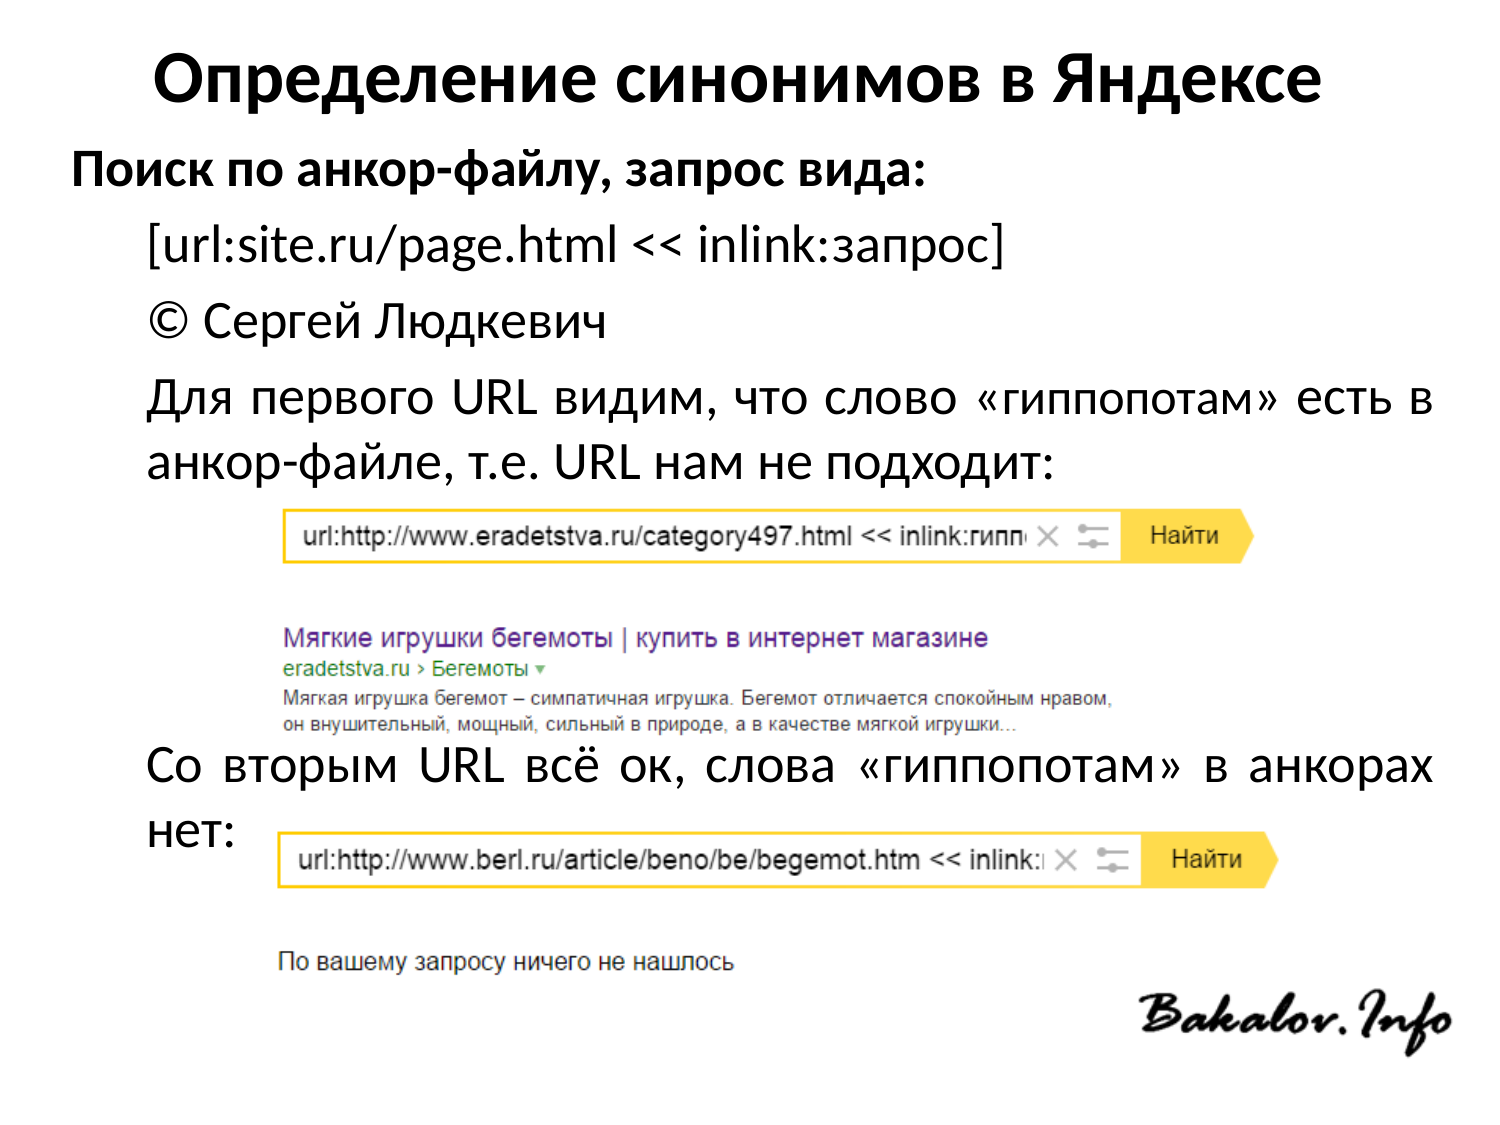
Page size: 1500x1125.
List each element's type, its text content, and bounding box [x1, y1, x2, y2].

text_box Определение синонимов в Яндексе [53, 30, 1425, 114]
text_box Поиск по анкор-файлу, запрос вида: [url:site.ru/page.html << inlink:запрос] © Сергей Людкевич Для первого URL видим, что слово «гиппопотам» есть в анкор-файле, т.е. URL нам не подходит: Со вторым URL всё ок, слова «гиппопотам» в анкорах нет: [56, 125, 1450, 988]
picture [1136, 987, 1456, 1060]
picture [273, 824, 1282, 983]
picture [277, 503, 1259, 744]
